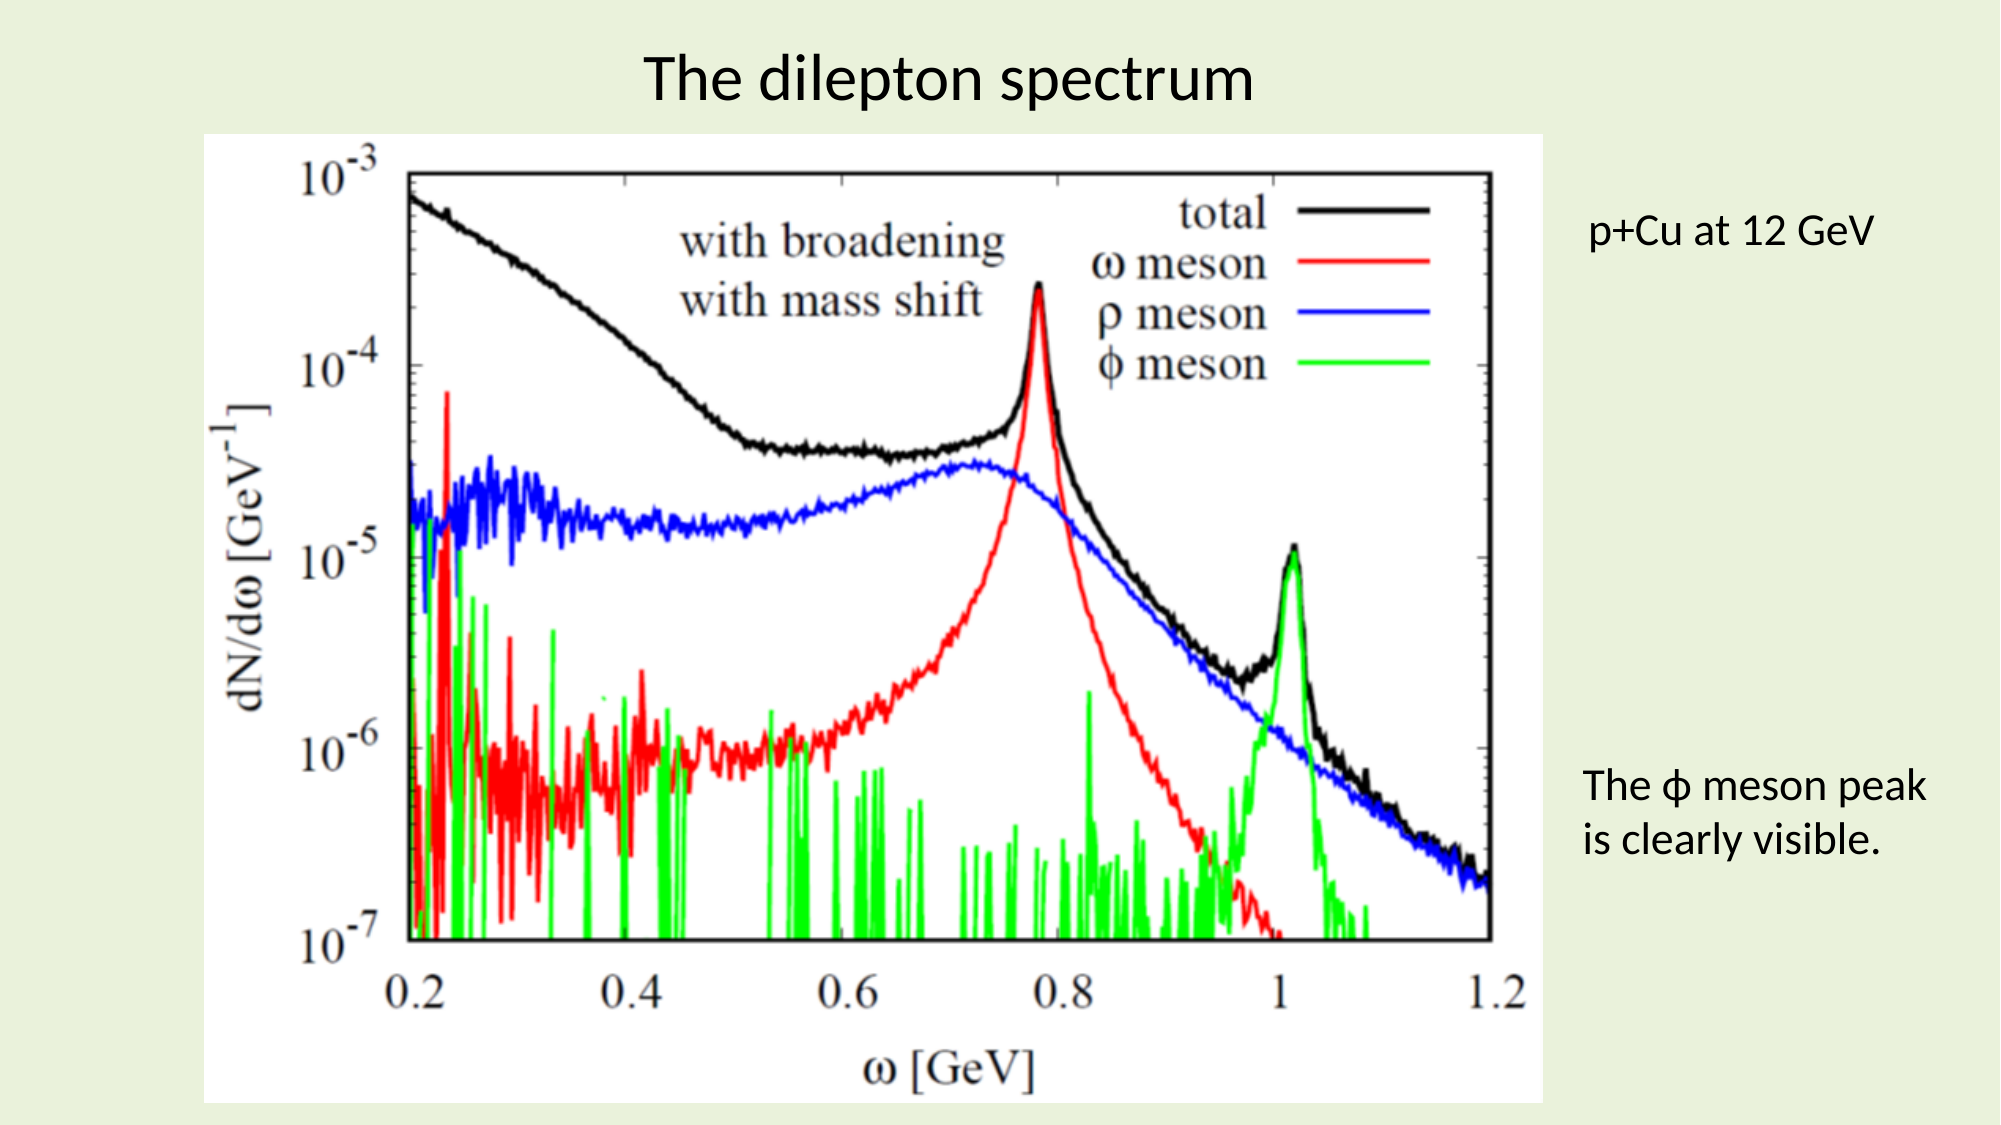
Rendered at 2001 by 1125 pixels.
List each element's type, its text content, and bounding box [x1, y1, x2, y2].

picture [204, 134, 1543, 1103]
text_box The dilepton spectrum [26, 26, 1872, 122]
text_box The ϕ meson peak is clearly visible. [1567, 746, 1973, 872]
text_box p+Cu at 12 GeV [1543, 192, 1934, 263]
